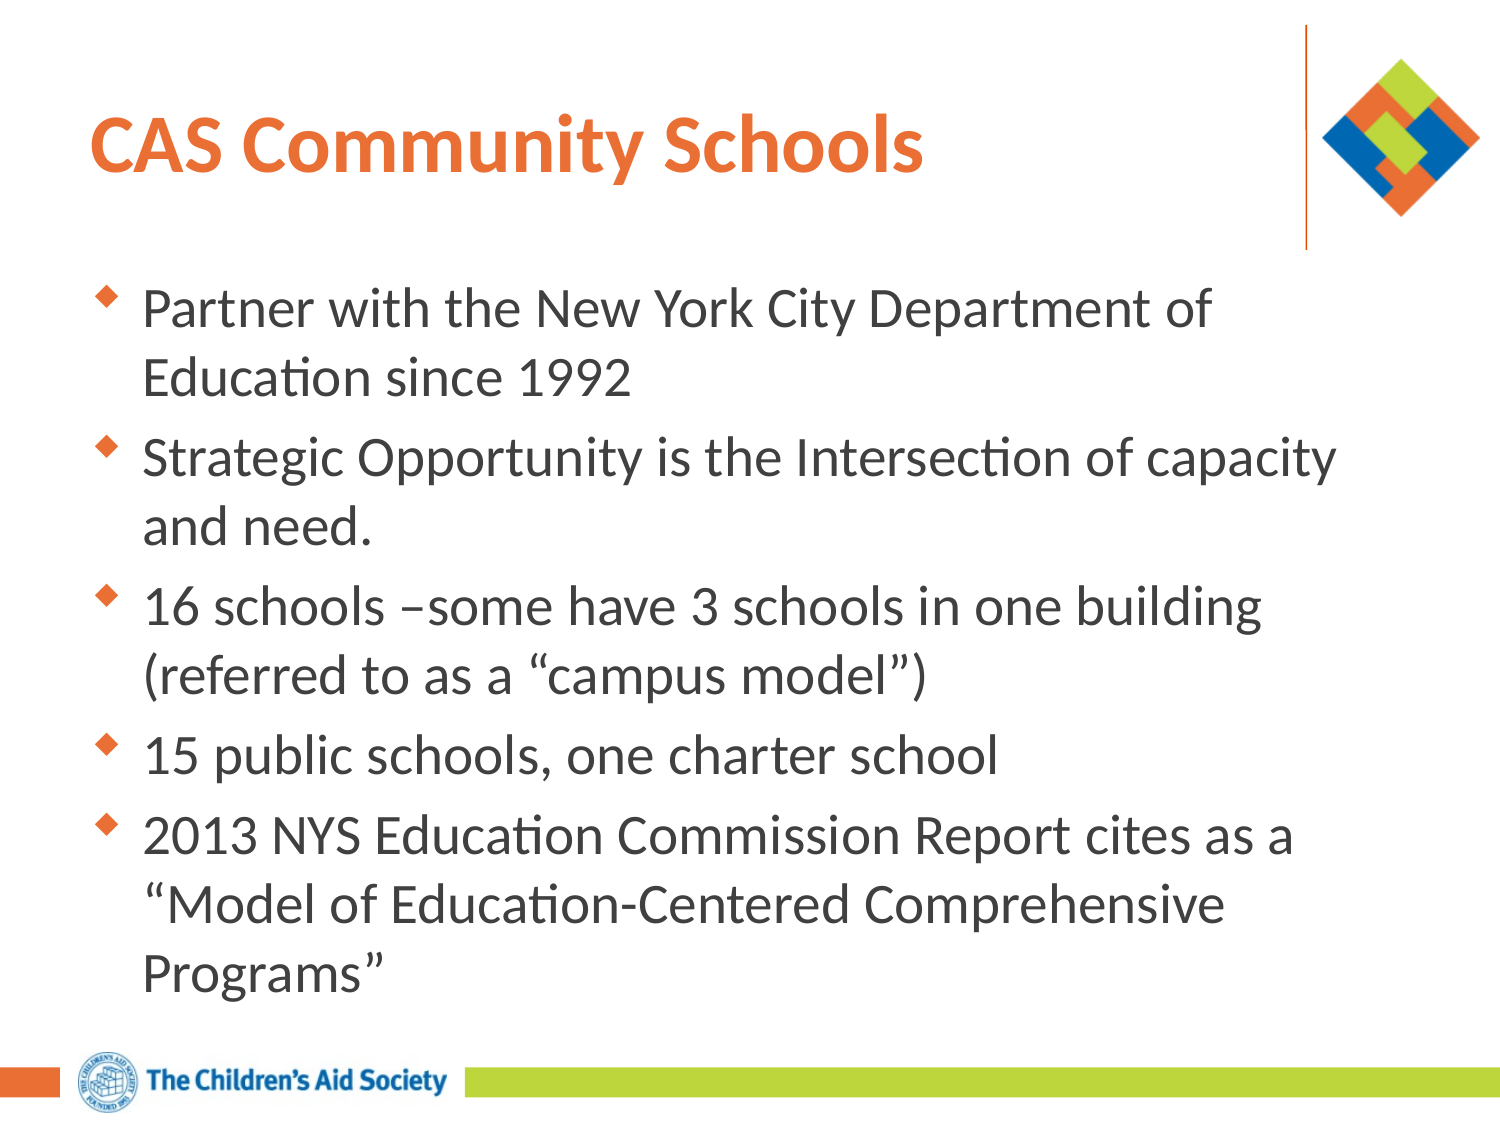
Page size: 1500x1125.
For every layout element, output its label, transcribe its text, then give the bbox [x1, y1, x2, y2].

list Partner with the New York City Department of Education since 1992 Strategic Opportunity is the Intersection of capacity and need. 16 schools –some have 3 schools in one building (referred to as a “campus model”) 15 public schools, one charter school 2013 NYS Education Commission Report cites as a “Model of Education-Centered Comprehensive Programs” [75, 262, 1425, 1013]
picture [1321, 58, 1480, 217]
picture [78, 1052, 447, 1113]
title CAS Community Schools [75, 45, 1290, 233]
